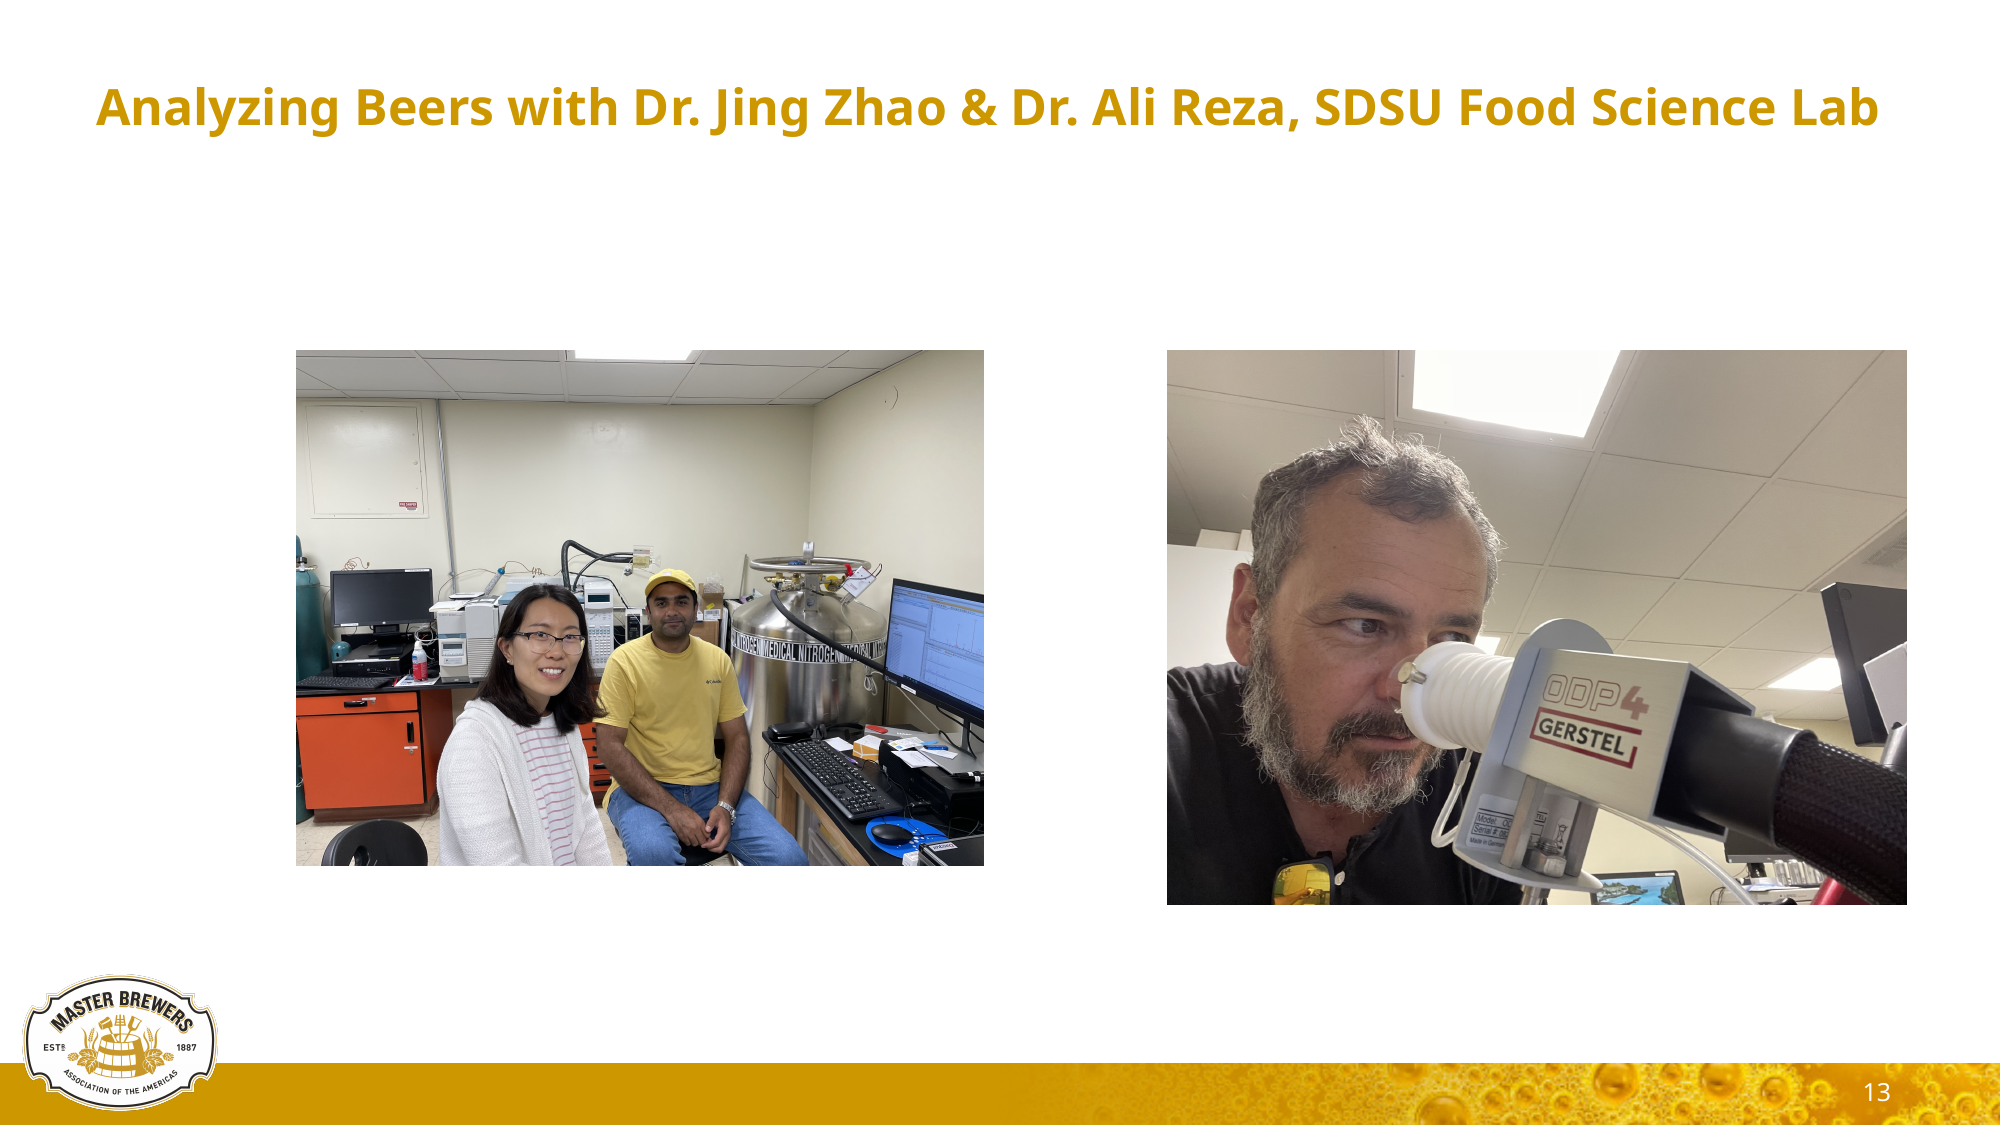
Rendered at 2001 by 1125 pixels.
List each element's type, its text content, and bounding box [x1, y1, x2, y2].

slide_number 13 [1827, 1075, 1907, 1112]
picture [22, 974, 218, 1111]
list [1167, 350, 1907, 905]
picture [296, 350, 984, 866]
picture [1577, 1063, 2000, 1125]
title Analyzing Beers with Dr. Jing Zhao & Dr. Ali Reza, SDSU Food Science Lab [81, 75, 1919, 180]
